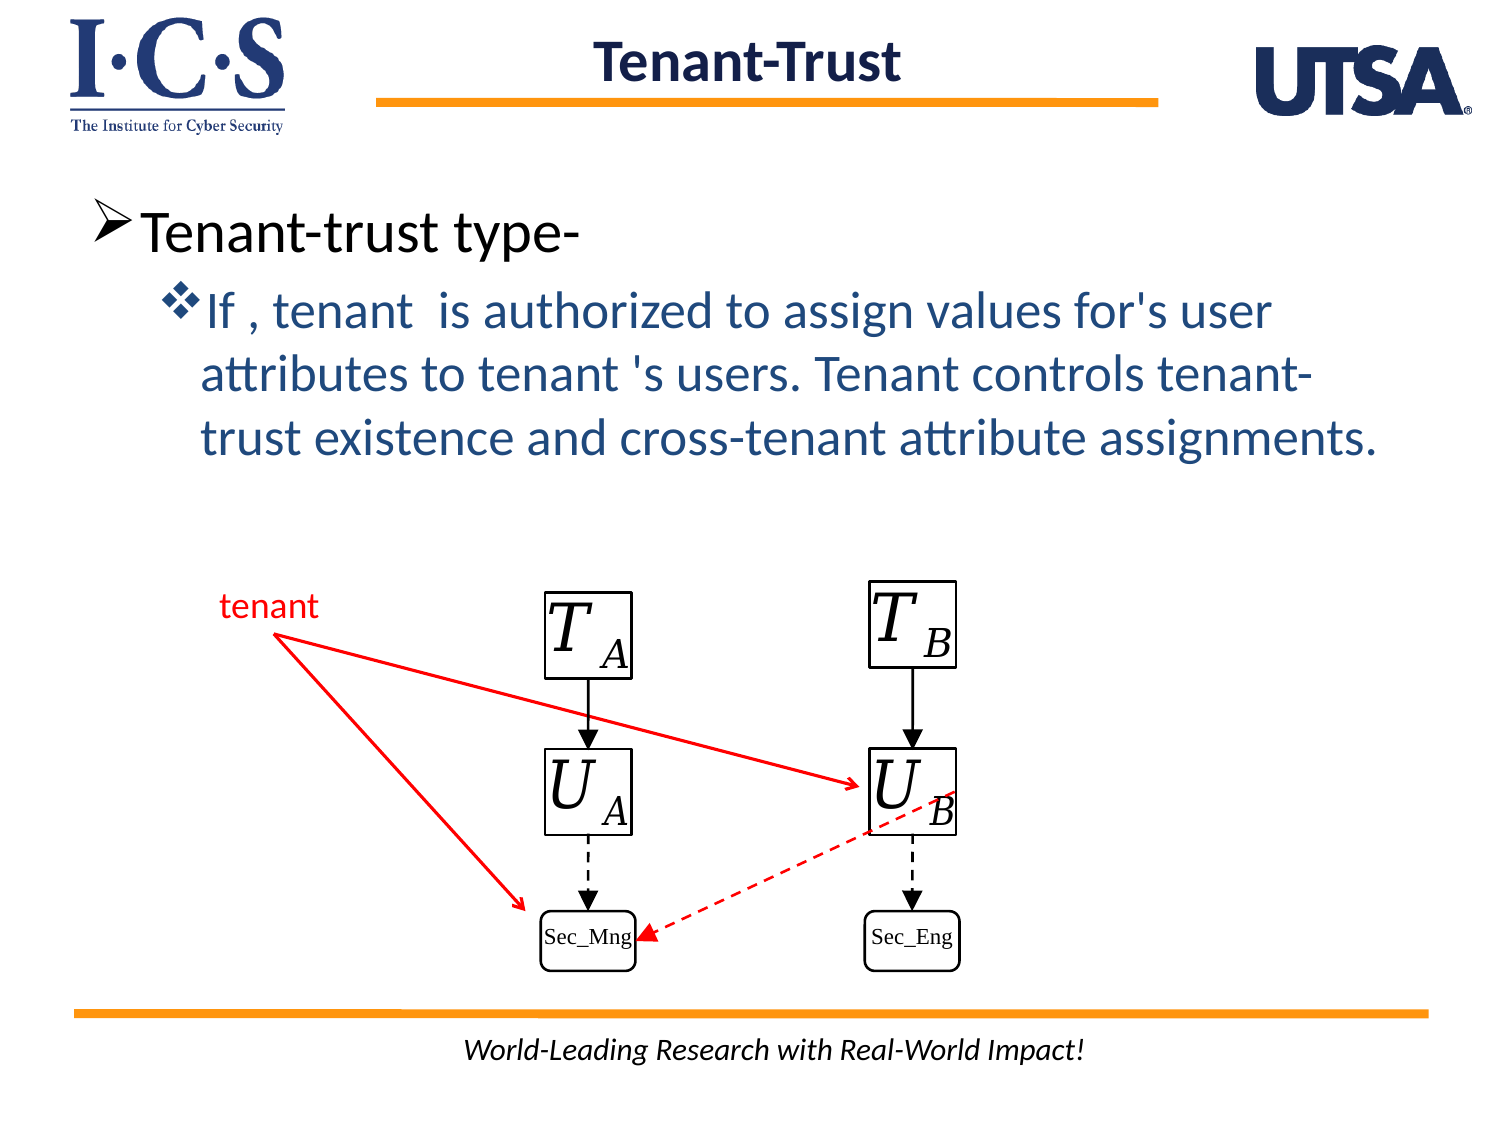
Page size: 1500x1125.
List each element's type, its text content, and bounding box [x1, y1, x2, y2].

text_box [540, 582, 960, 972]
picture [1256, 45, 1472, 116]
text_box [273, 794, 526, 912]
text_box Tenant-Trust [361, 6, 1135, 108]
text_box World-Leading Research with Real-World Impact! [449, 1022, 1101, 1074]
picture [66, 0, 287, 137]
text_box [273, 634, 535, 788]
